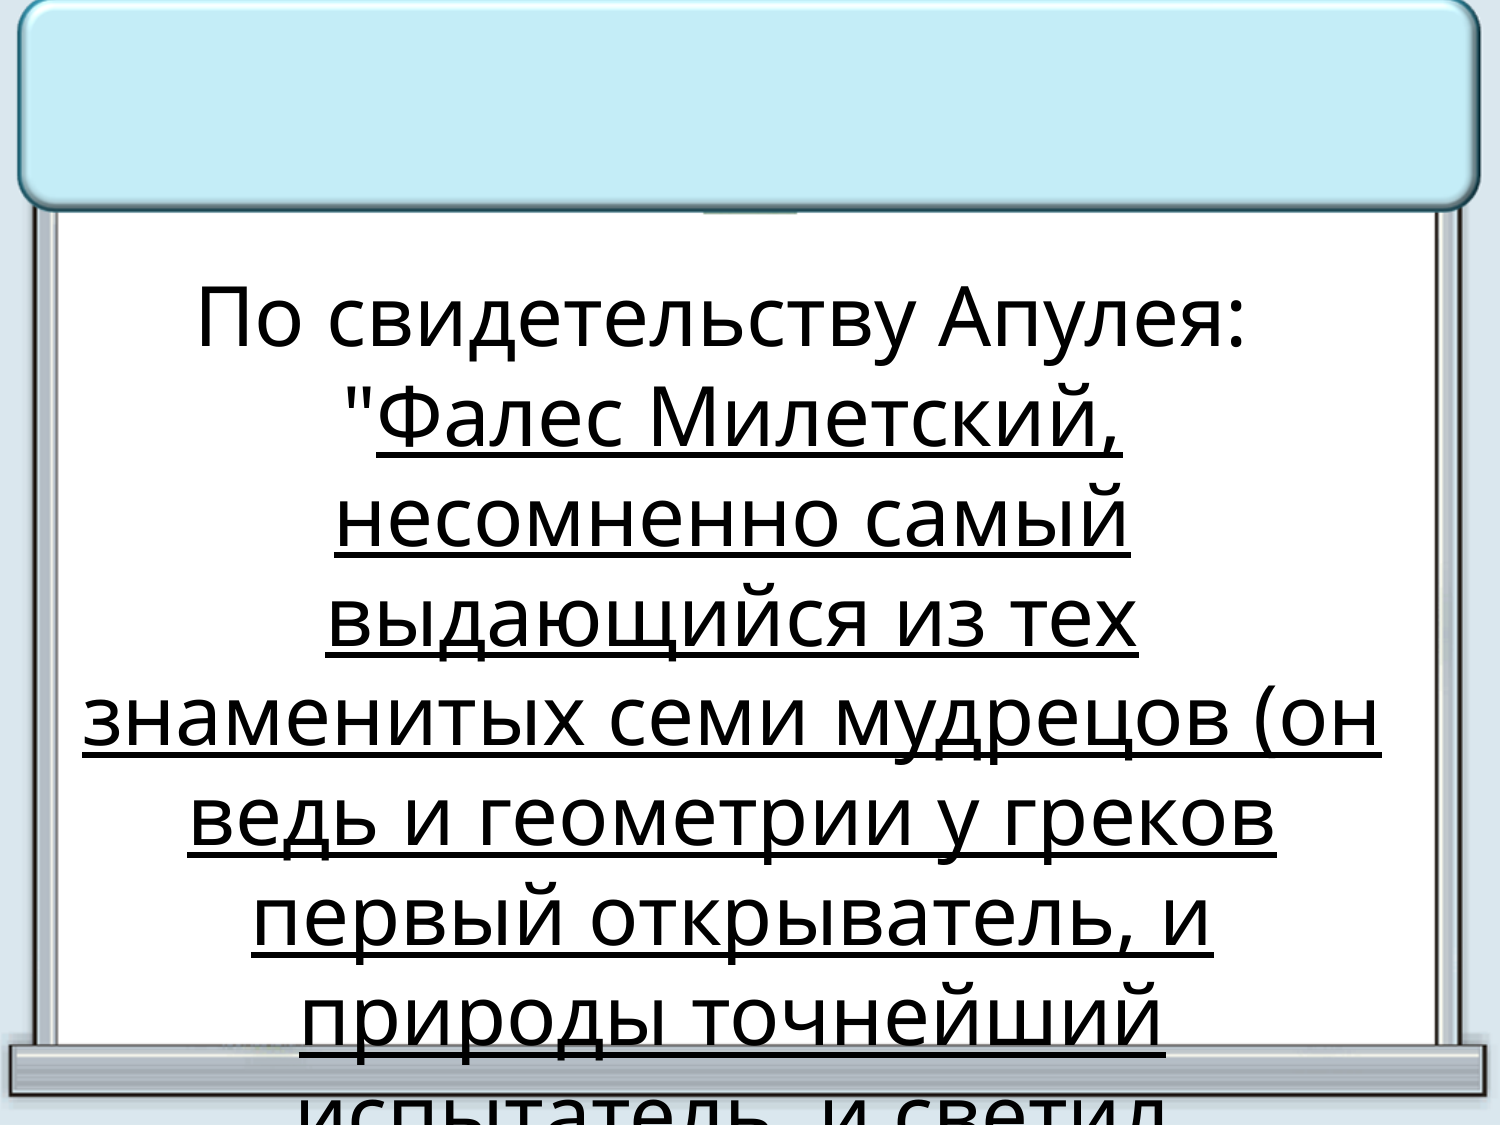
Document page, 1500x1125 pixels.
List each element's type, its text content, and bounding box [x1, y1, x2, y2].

picture [0, 0, 1500, 1125]
text_box По свидетельству Апулея: "Фалес Милетский, несомненно самый выдающийся из тех знаменитых семи мудрецов (он ведь и геометрии у греков первый открыватель, и природы точнейший испытатель, и светил опытнейший наблюдатель)". [100, 291, 1365, 1125]
